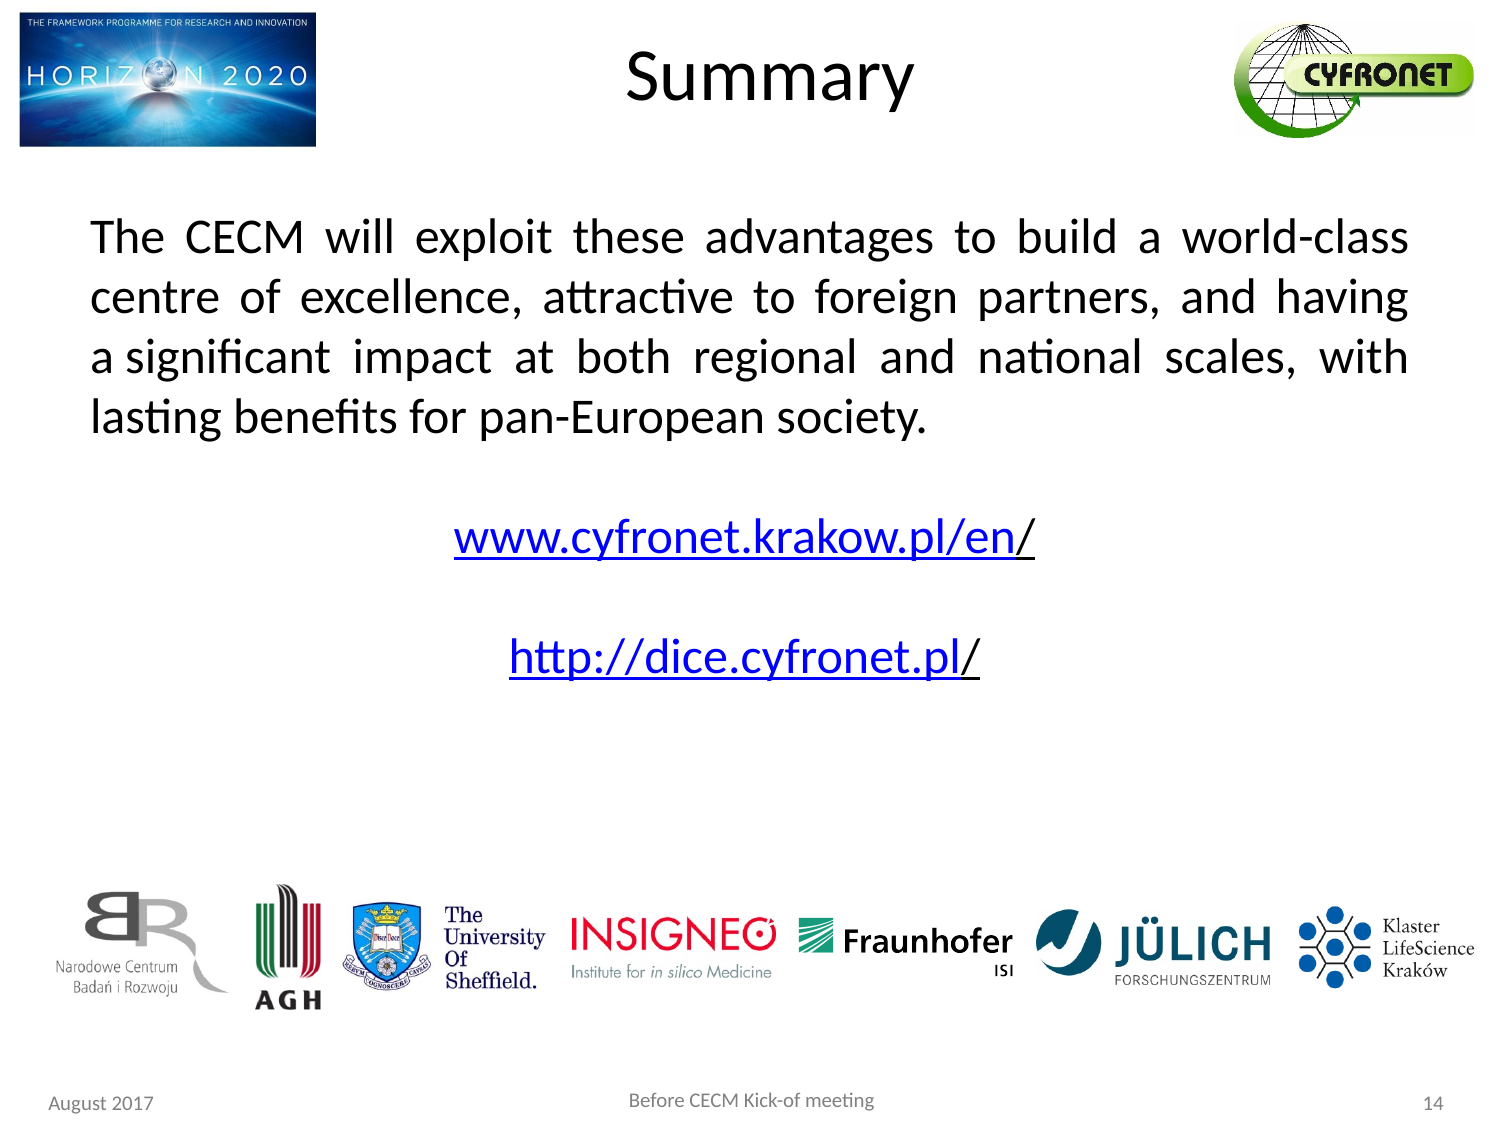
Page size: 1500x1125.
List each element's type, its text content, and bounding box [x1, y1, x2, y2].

picture [336, 893, 556, 1001]
list The CECM will exploit these advantages to build a world-class centre of excellence, attractive to foreign partners, and having a significant impact at both regional and national scales, with lasting benefits for pan-European society. www.cyfronet.krakow.pl/en/ http://dice.cyfronet.pl/ [75, 196, 1425, 776]
picture [1234, 21, 1474, 138]
picture [572, 916, 776, 979]
title Summary [236, 27, 1305, 114]
picture [254, 884, 325, 1010]
picture [1035, 909, 1270, 985]
picture [1293, 900, 1480, 994]
picture [19, 7, 316, 152]
picture [796, 916, 1015, 979]
picture [17, 875, 248, 1019]
